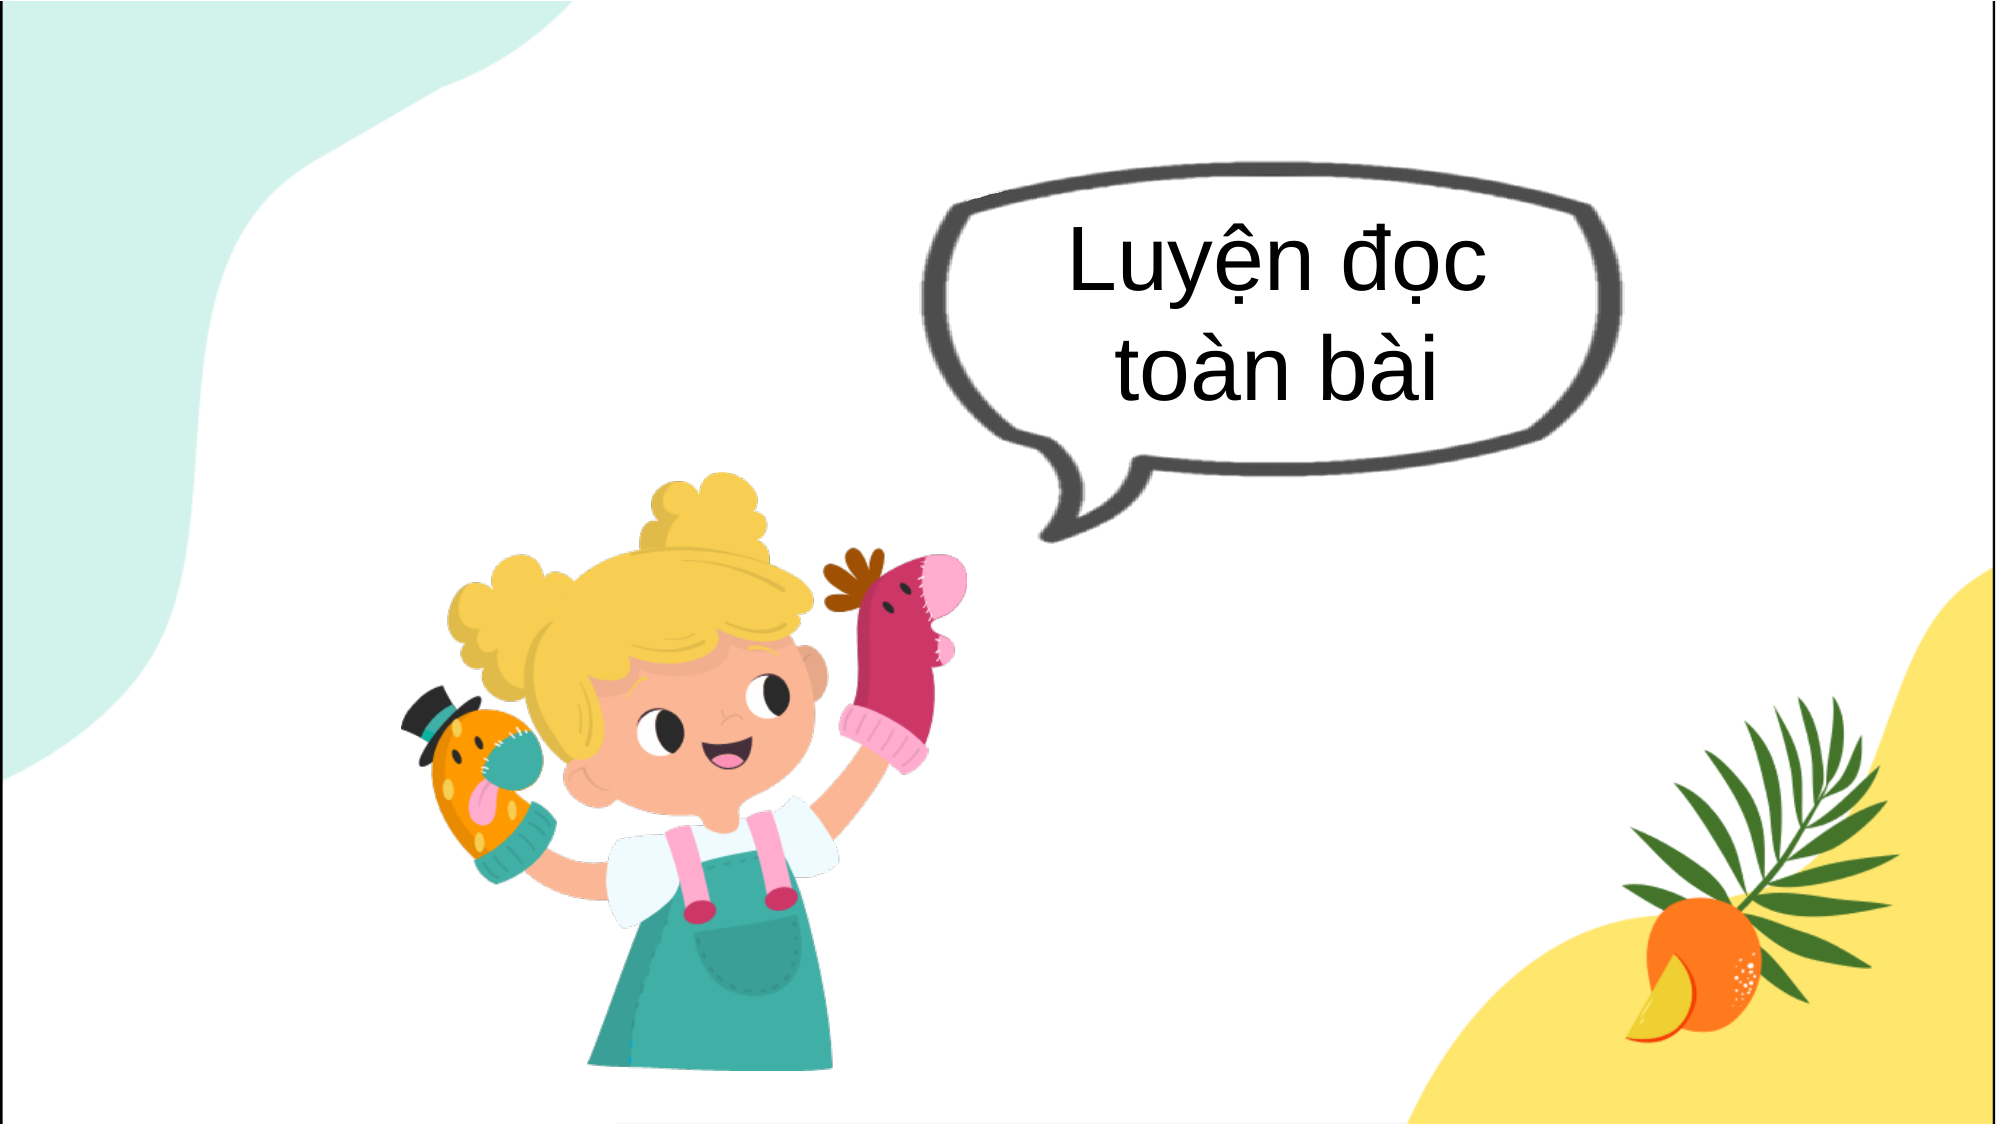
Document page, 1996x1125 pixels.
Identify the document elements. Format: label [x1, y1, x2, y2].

text_box [573, 138, 1672, 788]
picture [0, 1, 1996, 1124]
